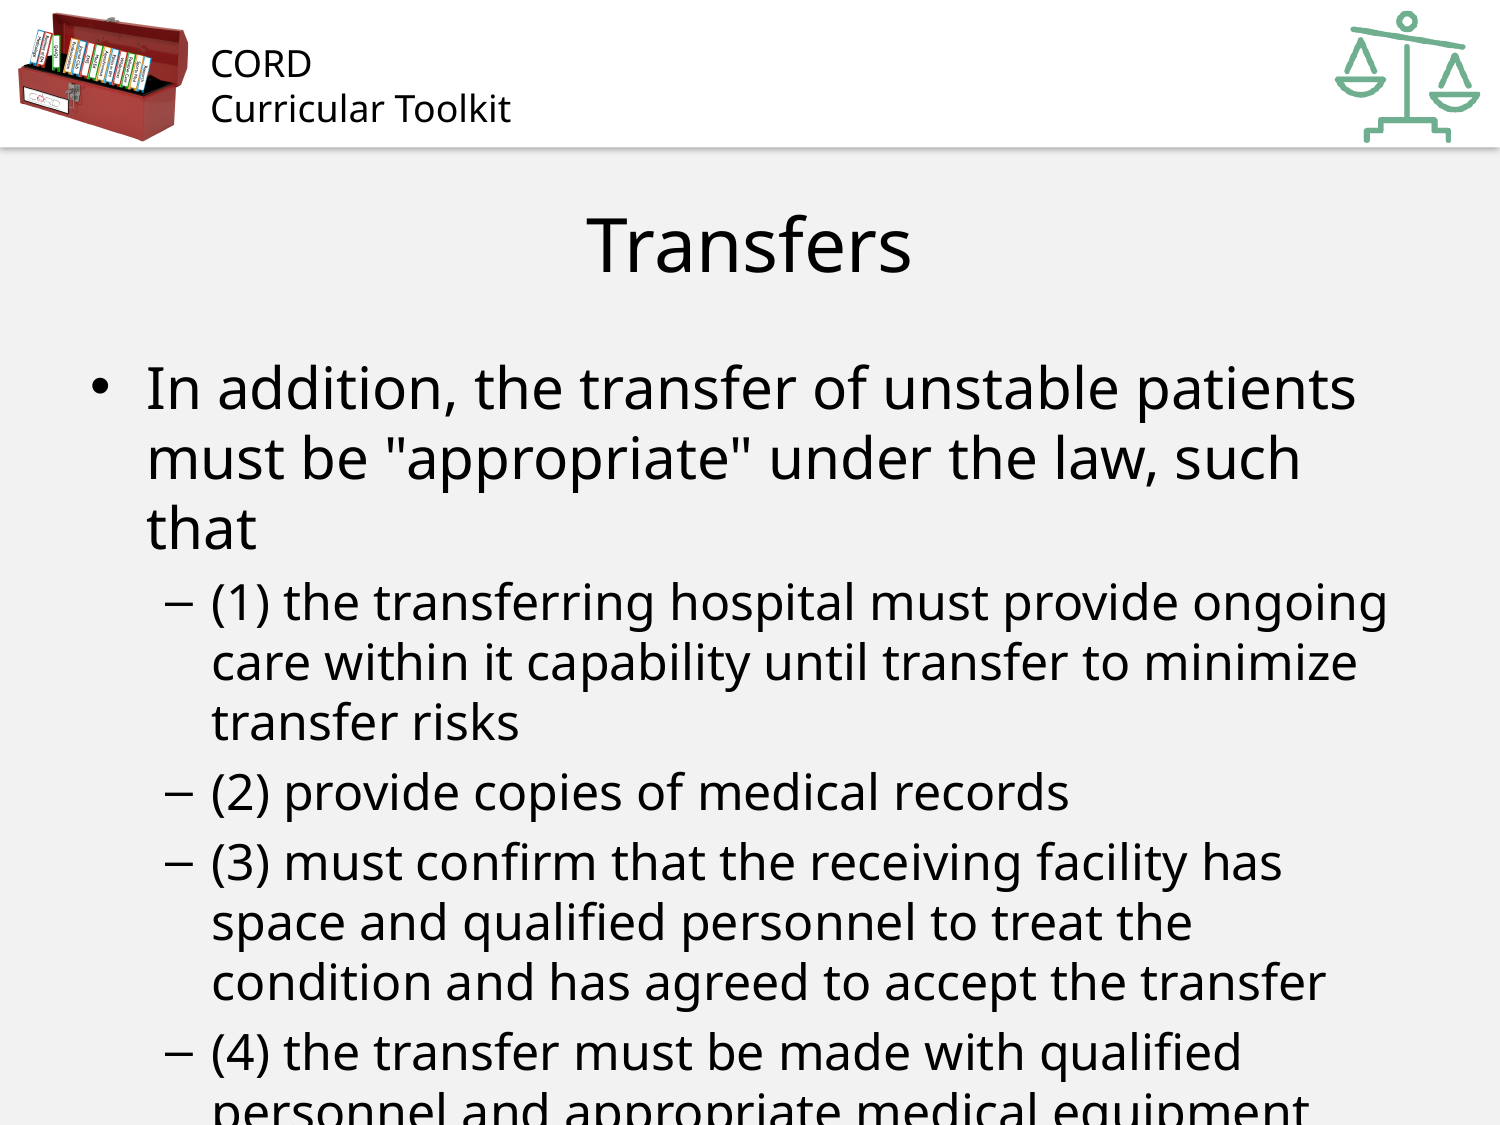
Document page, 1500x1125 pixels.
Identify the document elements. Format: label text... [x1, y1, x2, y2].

picture [1324, 0, 1489, 159]
title Transfers [75, 149, 1425, 337]
list In addition, the transfer of unstable patients must be "appropriate" under the law, such that (1) the transferring hospital must provide ongoing care within it capability until transfer to minimize transfer risks (2) provide copies of medical records (3) must confirm that the receiving facility has space and qualified personnel to treat the condition and has agreed to accept the transfer (4) the transfer must be made with qualified personnel and appropriate medical equipment [75, 343, 1425, 1017]
